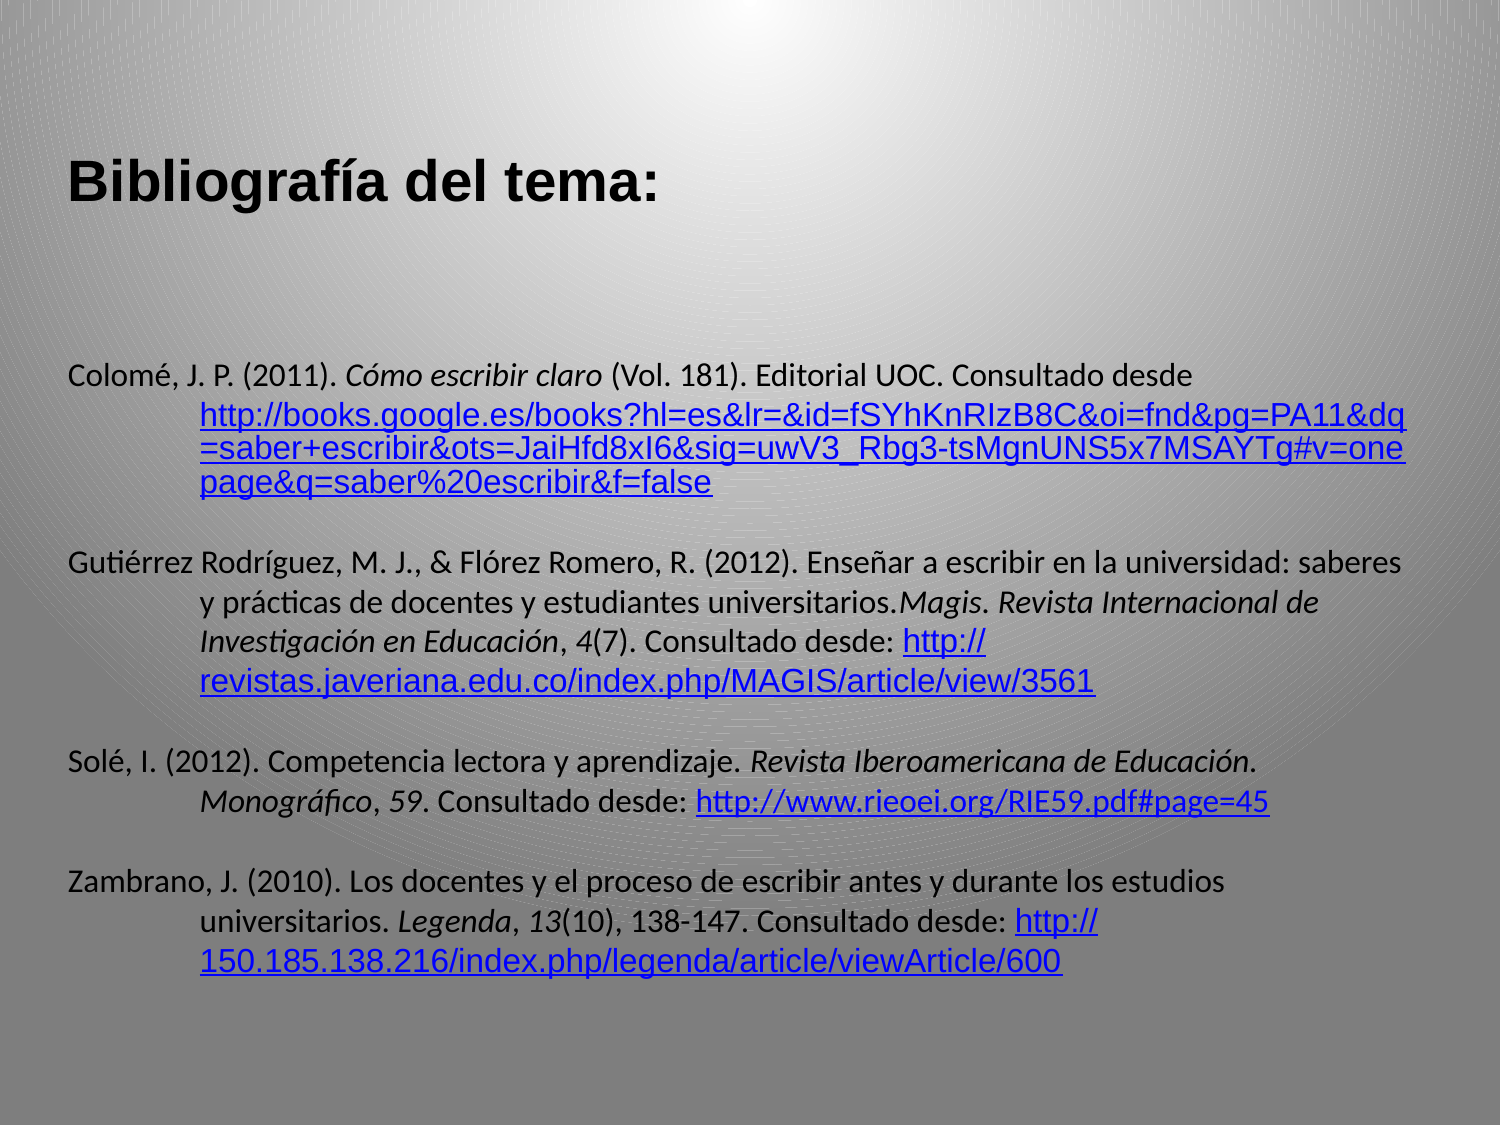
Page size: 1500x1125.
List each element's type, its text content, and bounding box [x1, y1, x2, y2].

text_box Bibliografía del tema: Colomé, J. P. (2011). Cómo escribir claro (Vol. 181). Editorial UOC. Consultado desde http://books.google.es/books?hl=es&lr=&id=fSYhKnRIzB8C&oi=fnd&pg=PA11&dq=saber+escribir&ots=JaiHfd8xI6&sig=uwV3_Rbg3-tsMgnUNS5x7MSAYTg#v=onepage&q=saber%20escribir&f=false Gutiérrez Rodríguez, M. J., & Flórez Romero, R. (2012). Enseñar a escribir en la universidad: saberes y prácticas de docentes y estudiantes universitarios.Magis. Revista Internacional de Investigación en Educación, 4(7). Consultado desde: http://revistas.javeriana.edu.co/index.php/MAGIS/article/view/3561 Solé, I. (2012). Competencia lectora y aprendizaje. Revista Iberoamericana de Educación. Monográfico, 59. Consultado desde: http://www.rieoei.org/RIE59.pdf#page=45 Zambrano, J. (2010). Los docentes y el proceso de escribir antes y durante los estudios universitarios. Legenda, 13(10), 138-147. Consultado desde: http://150.185.138.216/index.php/legenda/article/viewArticle/600 [53, 136, 1436, 1000]
